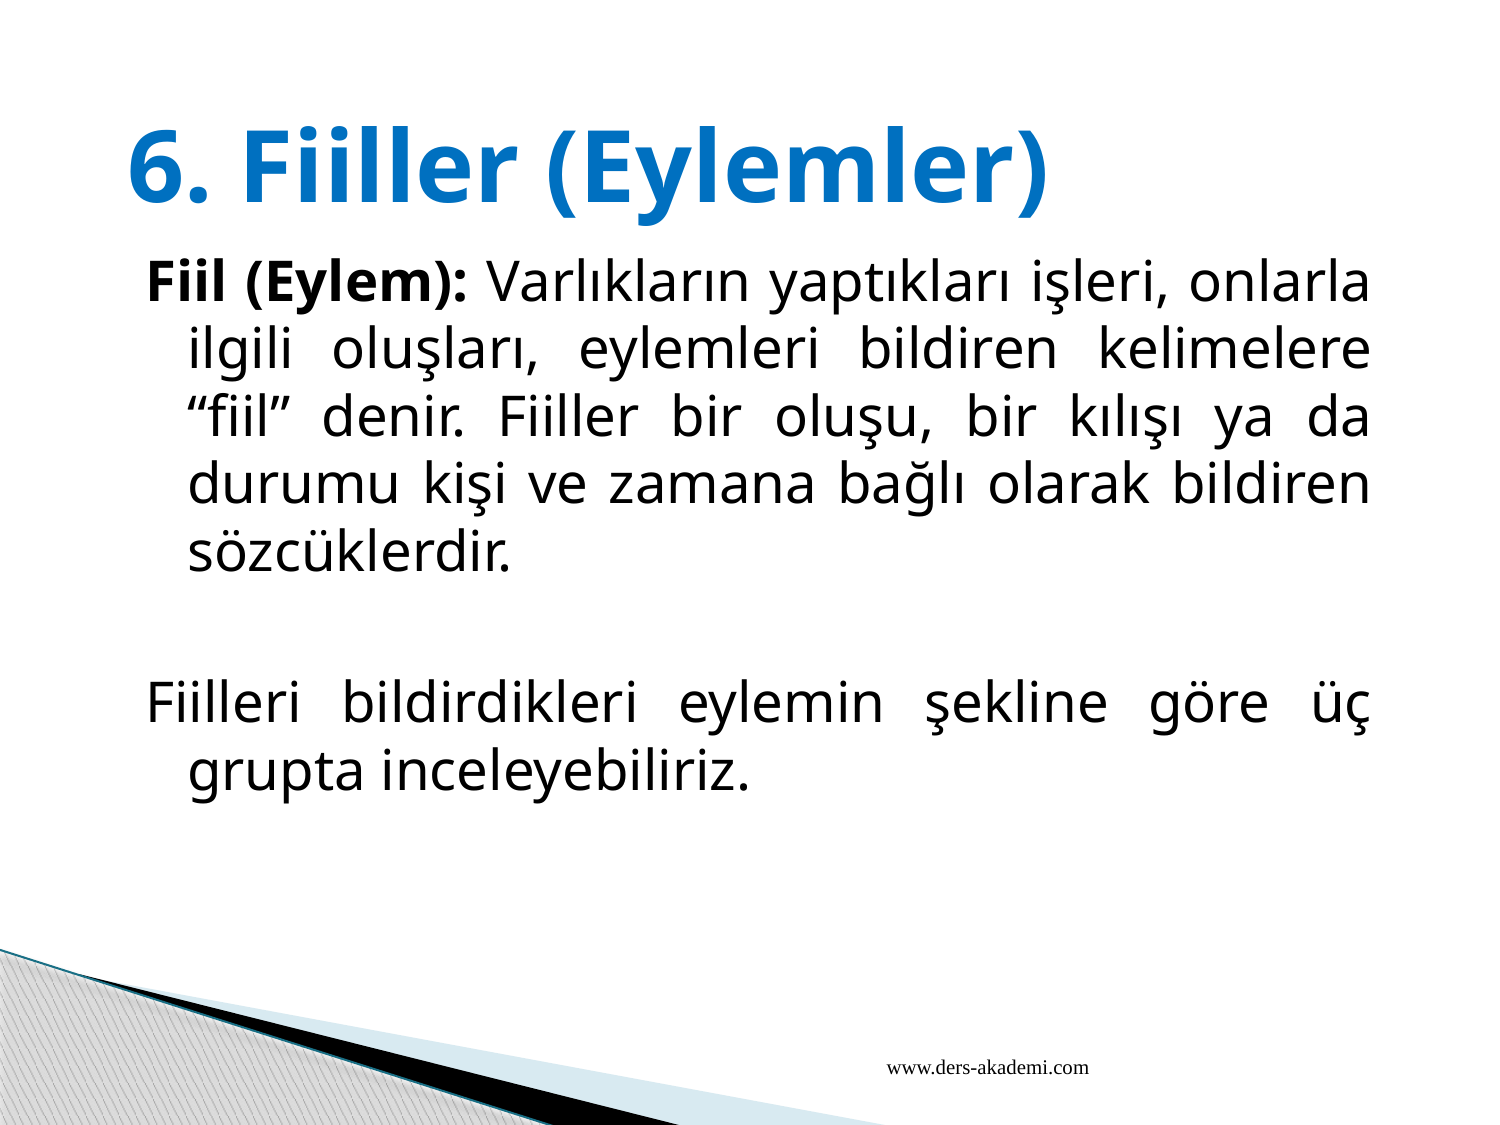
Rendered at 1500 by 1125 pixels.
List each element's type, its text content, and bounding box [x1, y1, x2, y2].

list Fiil (Eylem): Varlıkların yaptıkları işleri, onlarla ilgili oluşları, eylemleri bildiren kelimelere “fiil” denir. Fiiller bir oluşu, bir kılışı ya da durumu kişi ve zamana bağlı olarak bildiren sözcüklerdir. Fiilleri bildirdikleri eylemin şekline göre üç grupta inceleyebiliriz. [112, 237, 1388, 1000]
title 6. Fiiller (Eylemler) [112, 99, 1388, 225]
footer www.ders-akademi.com [718, 1051, 1105, 1112]
